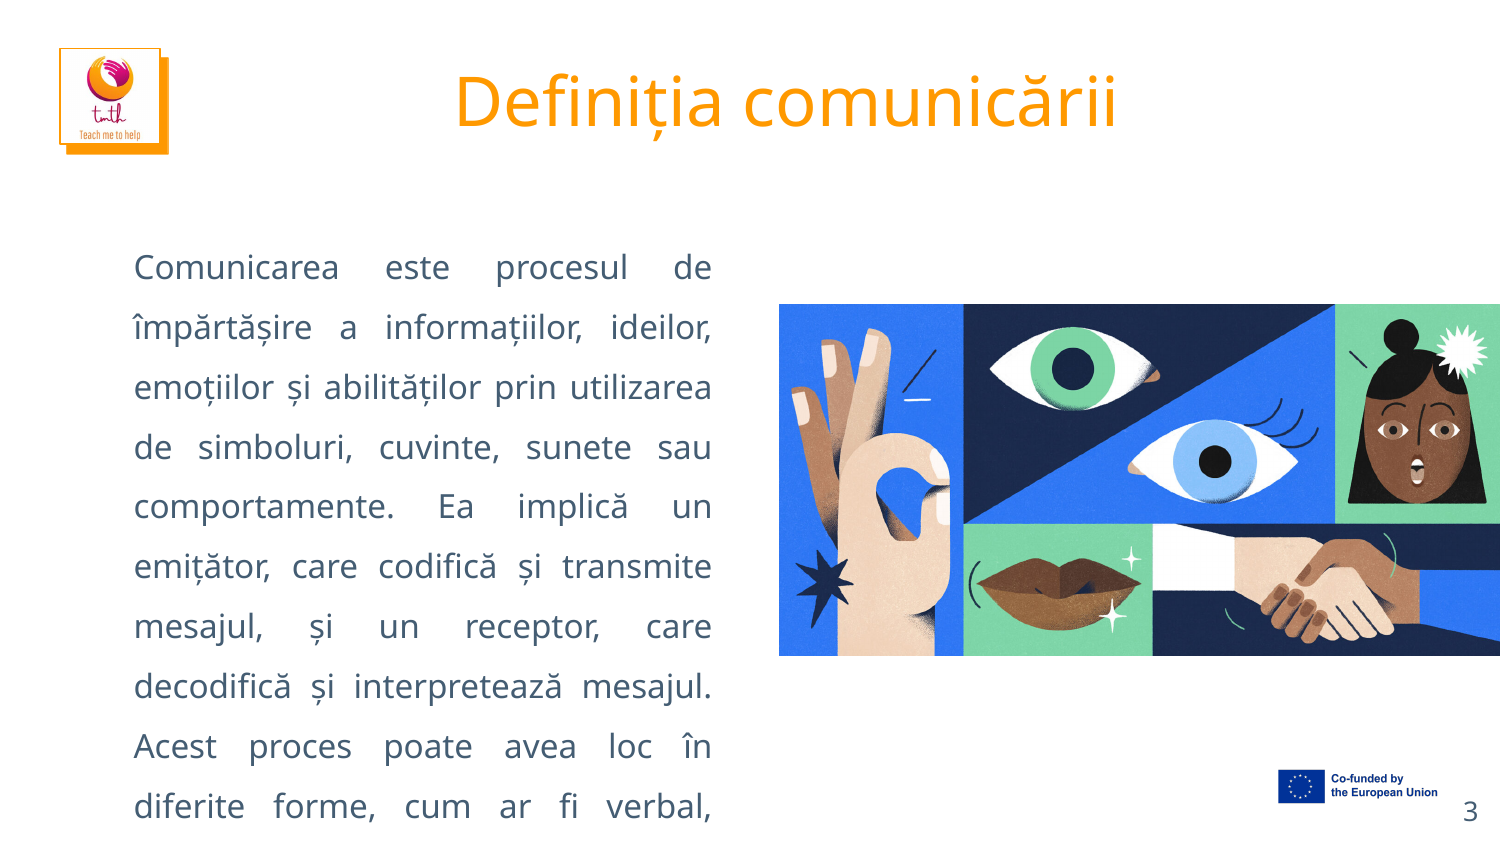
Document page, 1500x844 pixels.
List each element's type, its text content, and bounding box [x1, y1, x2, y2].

title Definiția comunicării [191, 51, 1382, 146]
list Comunicarea este procesul de împărtășire a informațiilor, ideilor, emoțiilor și abilităților prin utilizarea de simboluri, cuvinte, sunete sau comportamente. Ea implică un emițător, care codifică și transmite mesajul, și un receptor, care decodifică și interpretează mesajul. Acest proces poate avea loc în diferite forme, cum ar fi verbal, nonverbal, scris și vizual. [118, 210, 730, 750]
picture [778, 304, 1500, 656]
slide_number ‹#› [1403, 779, 1494, 844]
picture [1278, 767, 1440, 806]
picture [61, 49, 159, 143]
